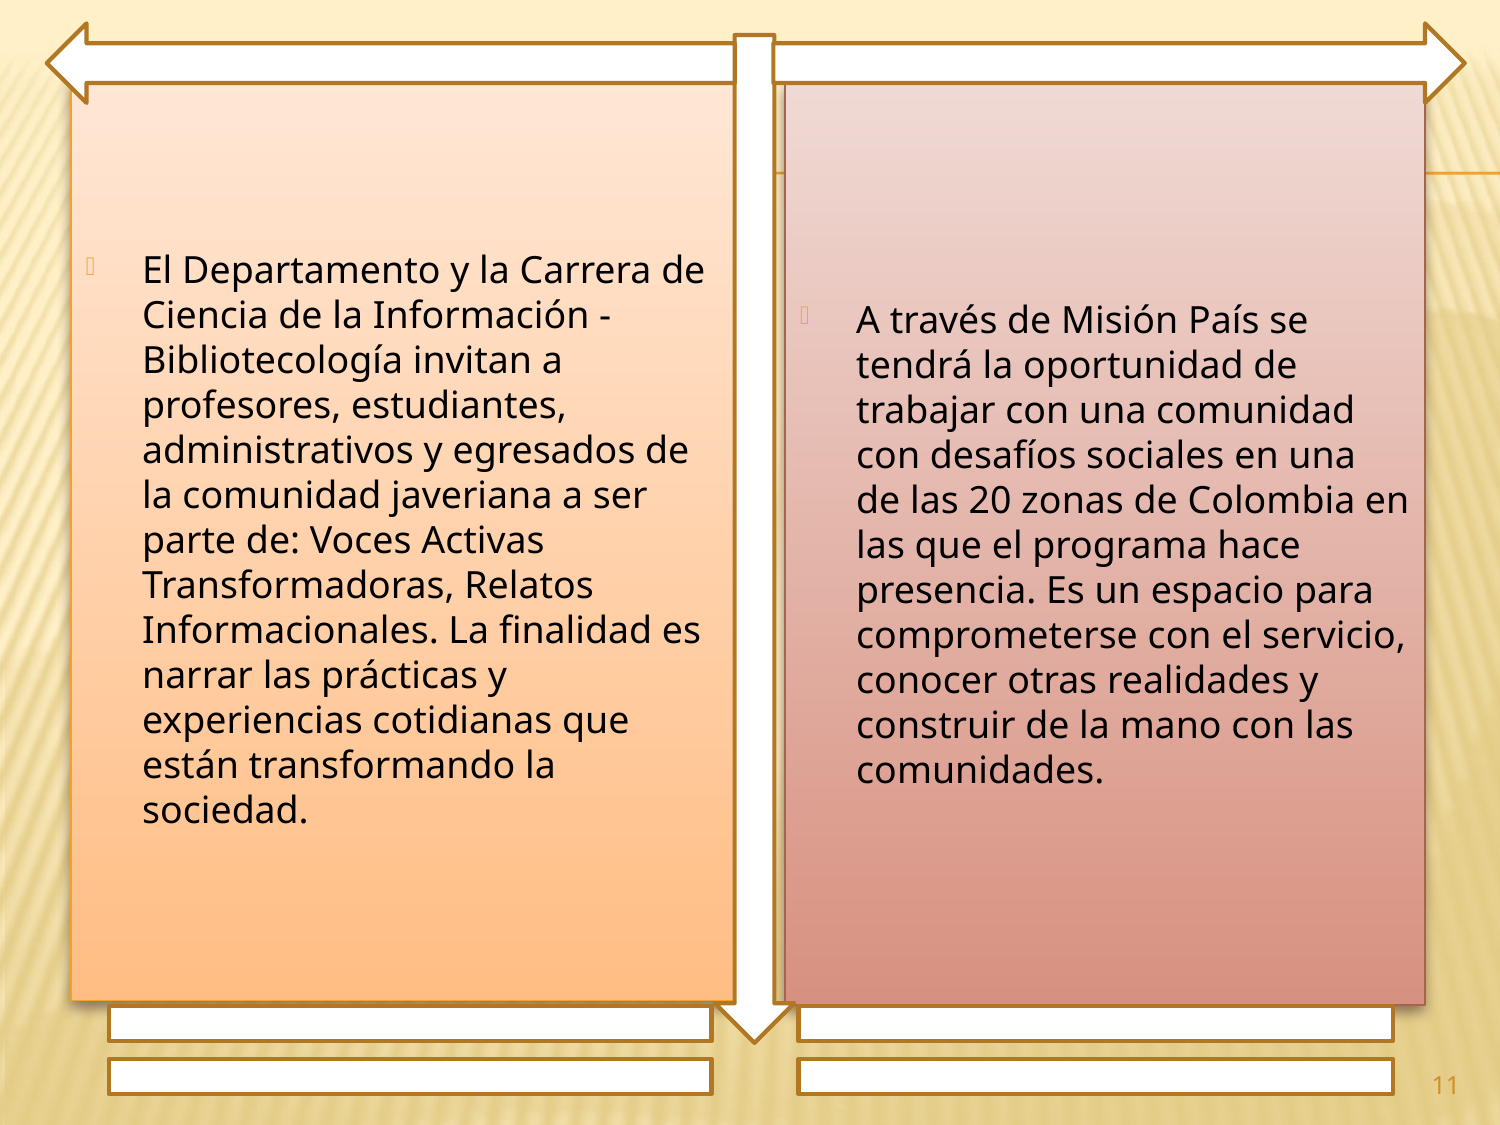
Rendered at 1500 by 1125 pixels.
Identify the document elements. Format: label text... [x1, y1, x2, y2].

text_box [771, 21, 1467, 105]
text_box [712, 32, 797, 1046]
list A través de Misión País se tendrá la oportunidad de trabajar con una comunidad con desafíos sociales en una de las 20 zonas de Colombia en las que el programa hace presencia. Es un espacio para comprometerse con el servicio, conocer otras realidades y construir de la mano con las comunidades. [784, 86, 1426, 1006]
list El Departamento y la Carrera de Ciencia de la Información - Bibliotecología invitan a profesores, estudiantes, administrativos y egresados de la comunidad javeriana a ser parte de: Voces Activas Transformadoras, Relatos Informacionales. La finalidad es narrar las prácticas y experiencias cotidianas que están transformando la sociedad. [70, 86, 732, 1001]
text_box [796, 1057, 1395, 1096]
text_box [796, 1004, 1395, 1043]
text_box [107, 1057, 714, 1096]
text_box [44, 21, 737, 105]
text_box [107, 1004, 714, 1043]
slide_number 11 [1350, 1062, 1475, 1103]
